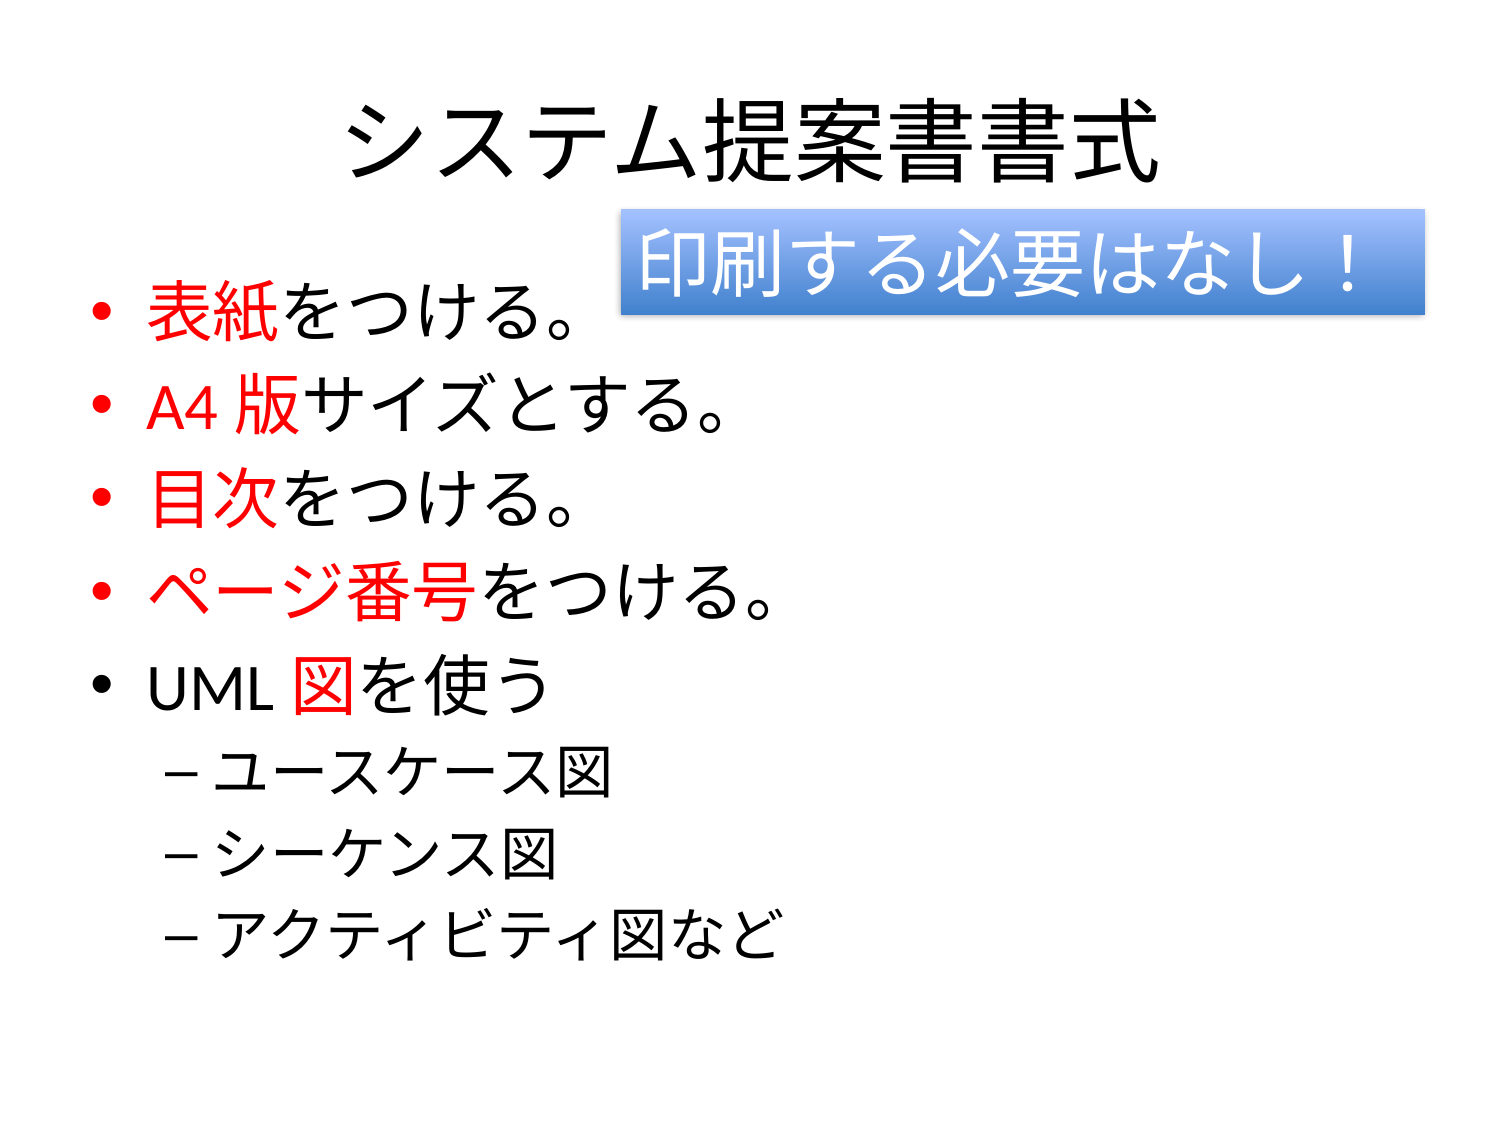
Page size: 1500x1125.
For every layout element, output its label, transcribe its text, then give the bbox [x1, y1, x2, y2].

list 表紙をつける。 A4版サイズとする。 目次をつける。 ページ番号をつける。 UML図を使う ユースケース図 シーケンス図 アクティビティ図など [75, 262, 1425, 1005]
title システム提案書書式 [75, 45, 1425, 233]
text_box 印刷する必要はなし！ [621, 209, 1425, 315]
